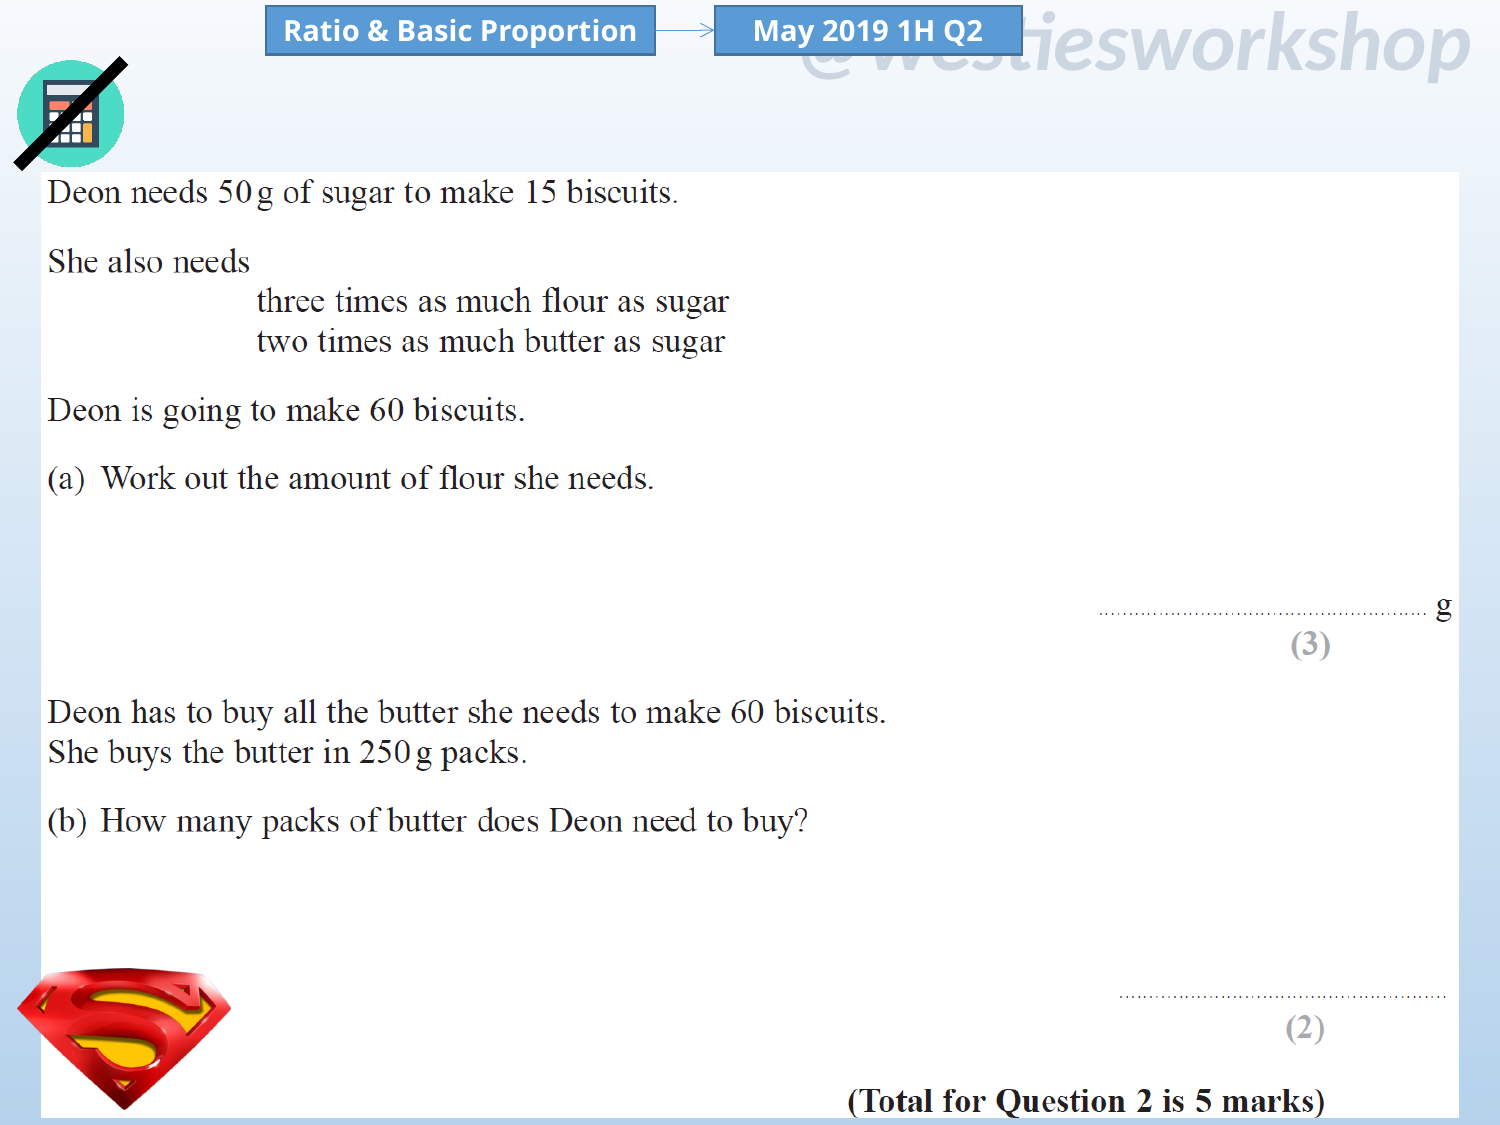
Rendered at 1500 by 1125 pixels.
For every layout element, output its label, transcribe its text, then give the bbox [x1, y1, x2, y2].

text_box Ratio & Basic Proportion [265, 5, 656, 56]
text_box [17, 60, 124, 167]
text_box May 2019 1H Q2 [714, 5, 1023, 56]
picture [17, 172, 1459, 1118]
